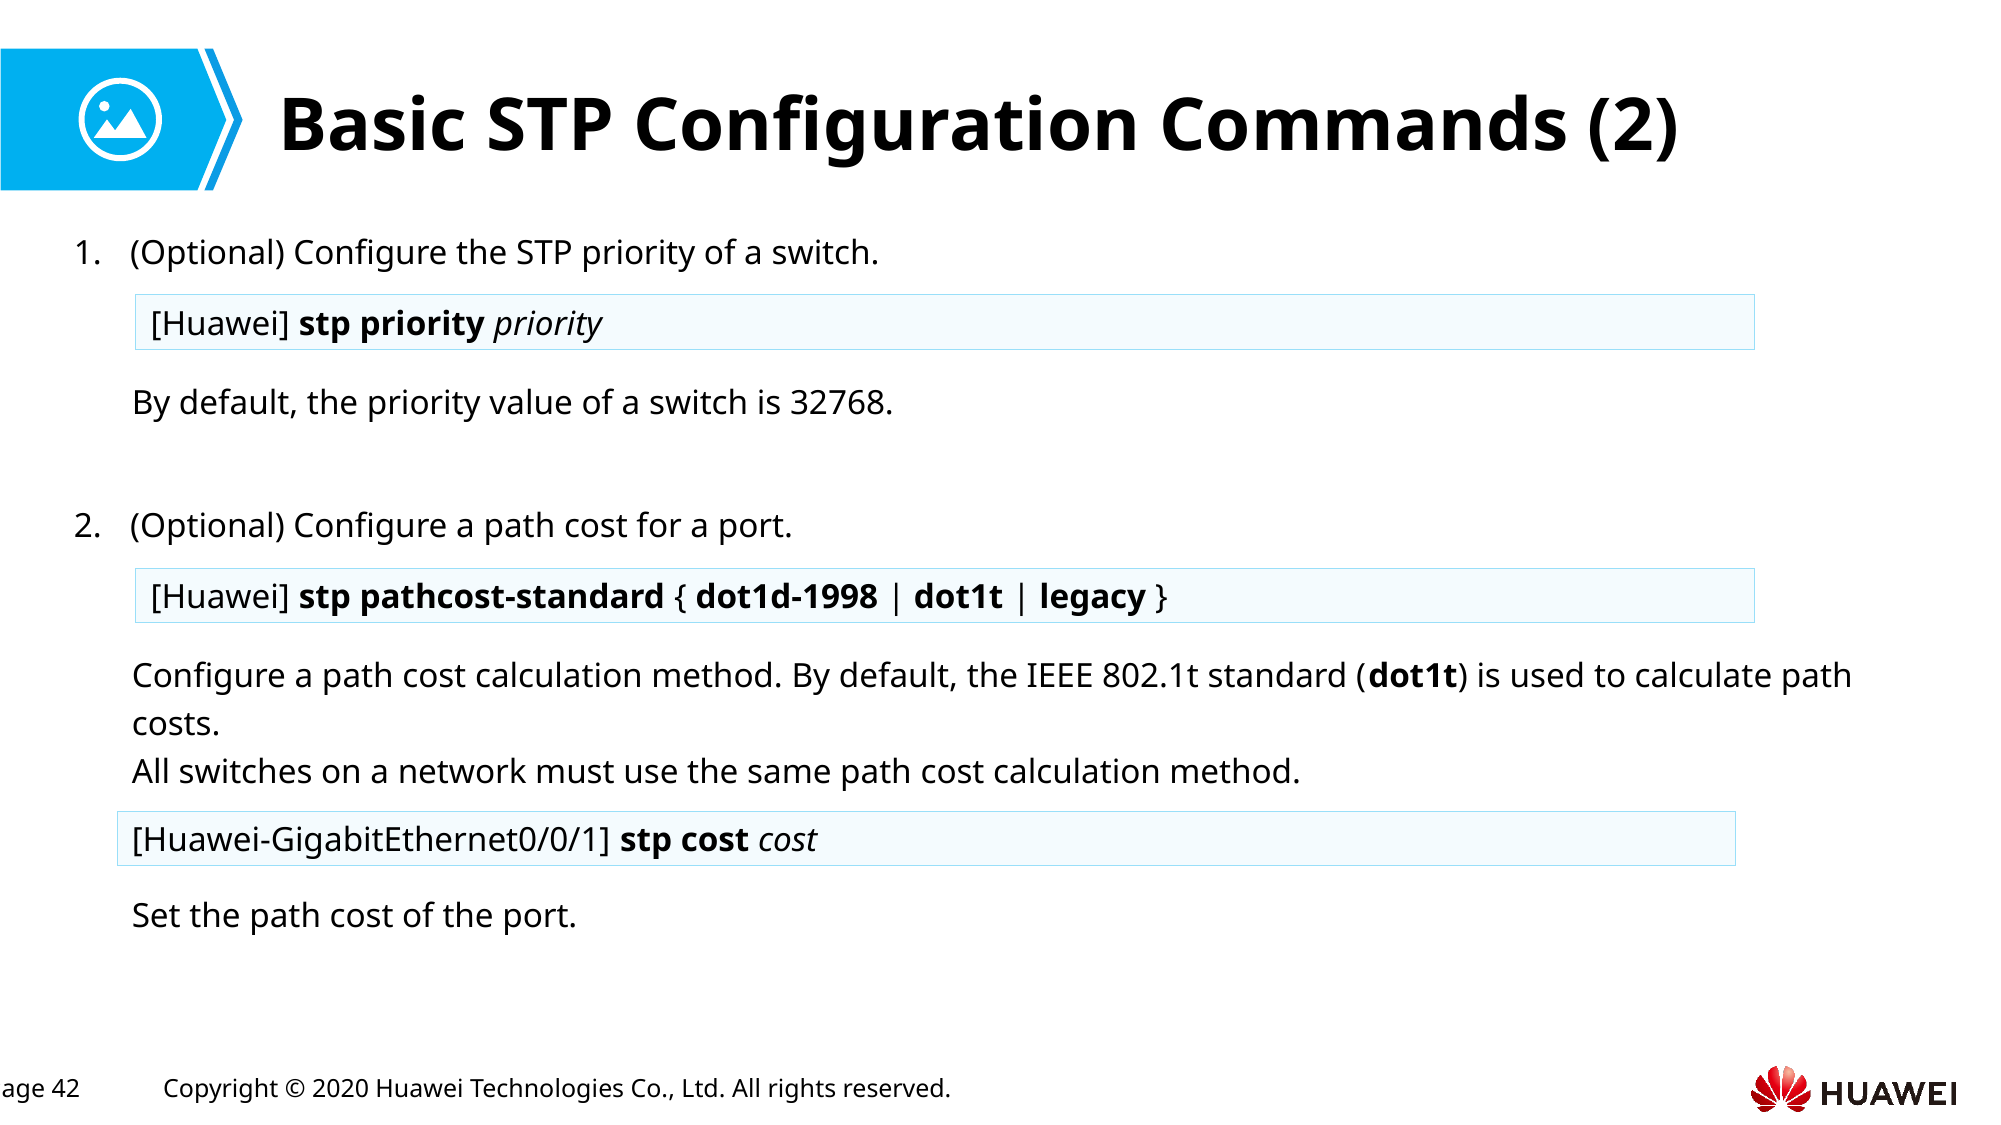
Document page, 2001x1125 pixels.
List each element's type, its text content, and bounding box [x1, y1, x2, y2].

text_box By default, the priority value of a switch is 32768. [117, 365, 1858, 429]
text_box (Optional) Configure the STP priority of a switch. [59, 223, 1879, 279]
text_box (Optional) Configure a path cost for a port. [59, 497, 1879, 552]
picture [1751, 1066, 1956, 1112]
text_box Configure a path cost calculation method. By default, the IEEE 802.1t standard (dot1t) is used to calculate path costs. All switches on a network must use the same path cost calculation method. [117, 638, 1906, 798]
text_box [Huawei] stp pathcost-standard { dot1d-1998 | dot1t | legacy } [135, 568, 1755, 623]
text_box [Huawei-GigabitEthernet0/0/1] stp cost cost [117, 811, 1736, 866]
text_box [Huawei] stp priority priority [135, 294, 1755, 350]
text_box Set the path cost of the port. [117, 878, 1858, 942]
title Basic STP Configuration Commands (2) [261, 73, 1875, 180]
